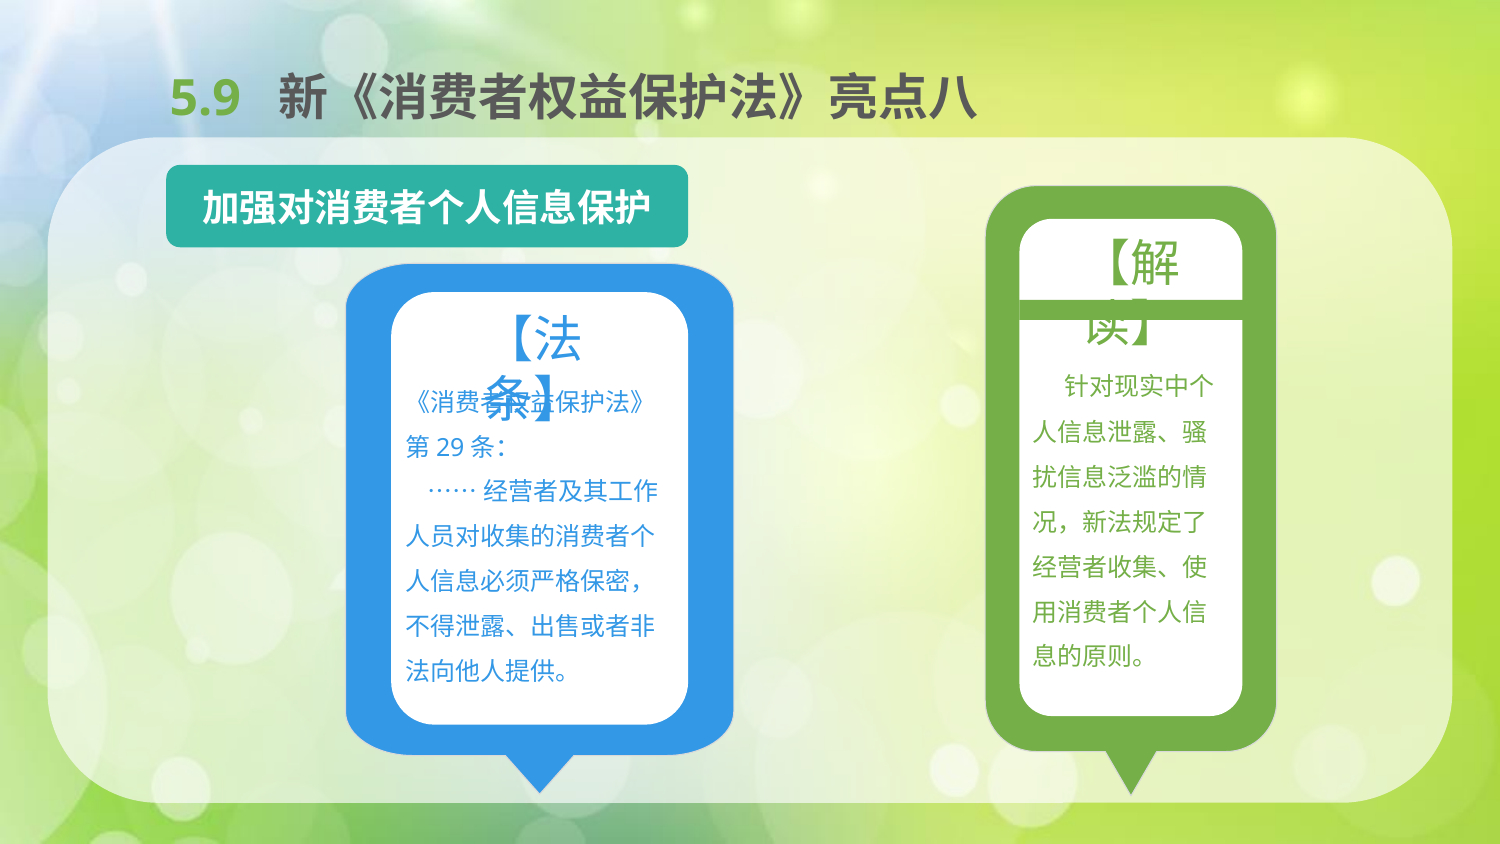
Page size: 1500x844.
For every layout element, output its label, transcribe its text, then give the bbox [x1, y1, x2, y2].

text_box 5.9 新《消费者权益保护法》亮点八 [154, 58, 996, 134]
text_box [984, 185, 1277, 797]
picture [0, 0, 1500, 844]
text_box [345, 263, 735, 795]
text_box 加强对消费者个人信息保护 [166, 164, 689, 248]
